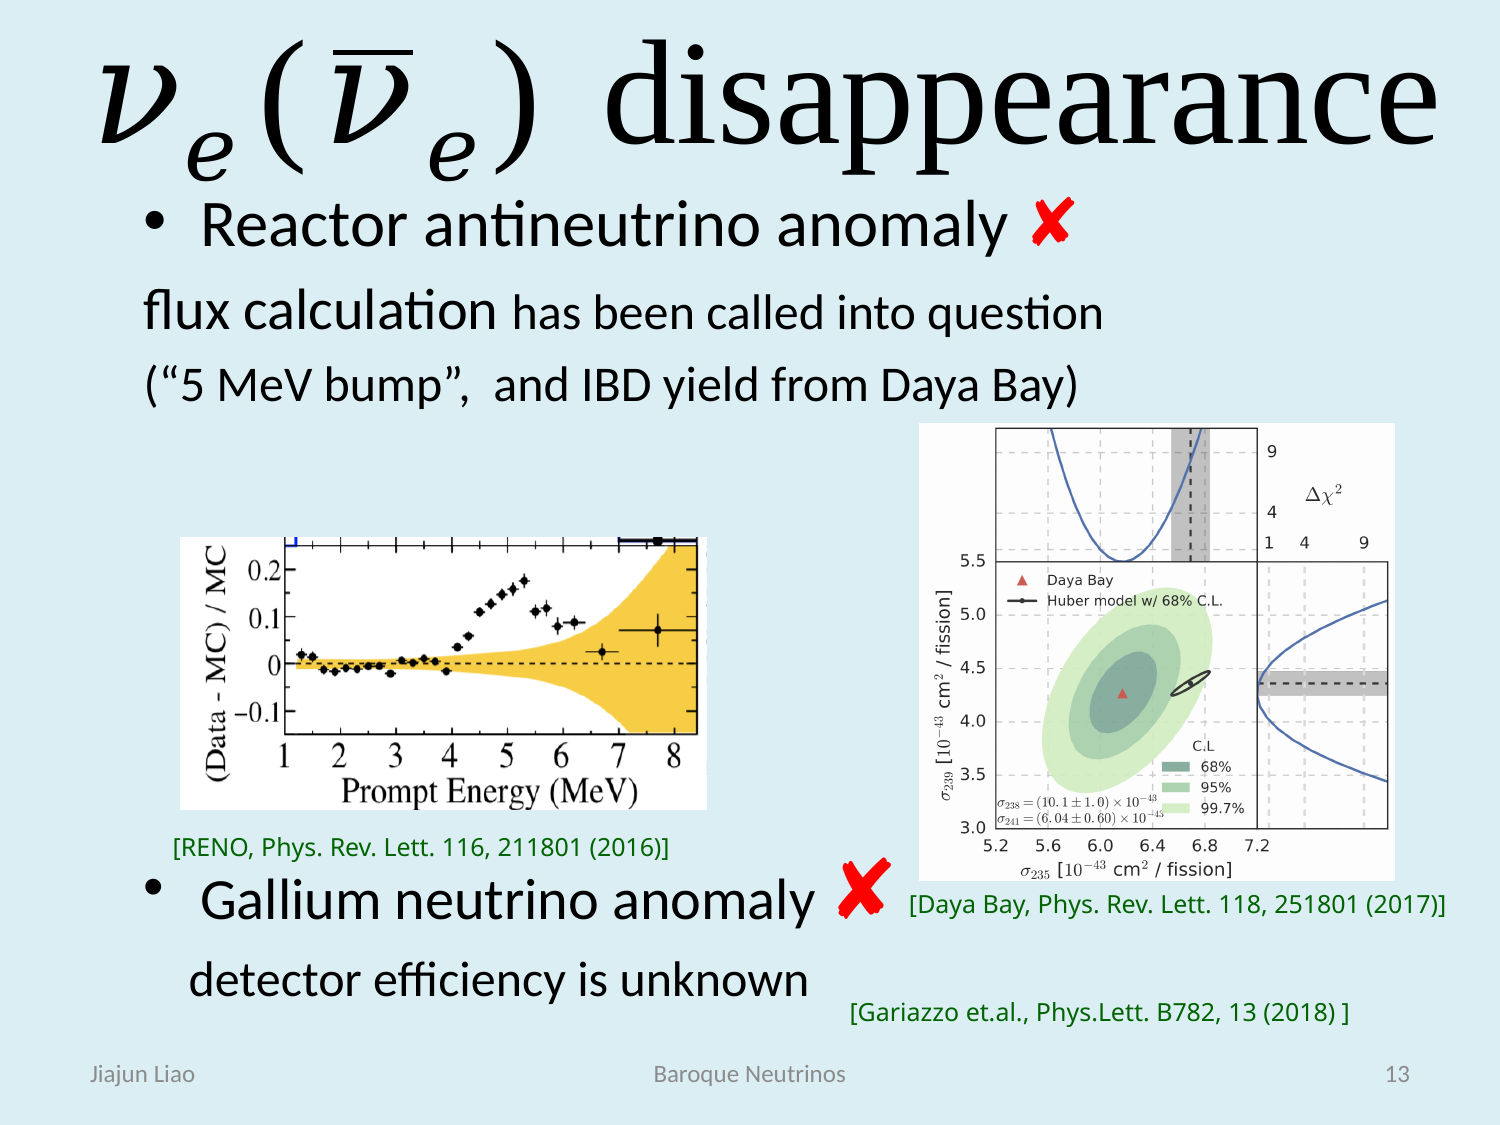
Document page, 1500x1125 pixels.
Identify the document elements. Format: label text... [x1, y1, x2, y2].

slide_number 13 [1074, 1042, 1425, 1103]
slide_number Jiajun Liao [75, 1042, 425, 1103]
text_box [Gariazzo et.al., Phys.Lett. B782, 13 (2018) ] [834, 988, 1366, 1034]
picture [919, 423, 1395, 882]
picture [180, 537, 707, 810]
footer Baroque Neutrinos [512, 1042, 988, 1103]
text_box [Daya Bay, Phys. Rev. Lett. 118, 251801 (2017)] [894, 881, 1462, 926]
text_box [RENO, Phys. Rev. Lett. 116, 211801 (2016)] [158, 823, 686, 869]
